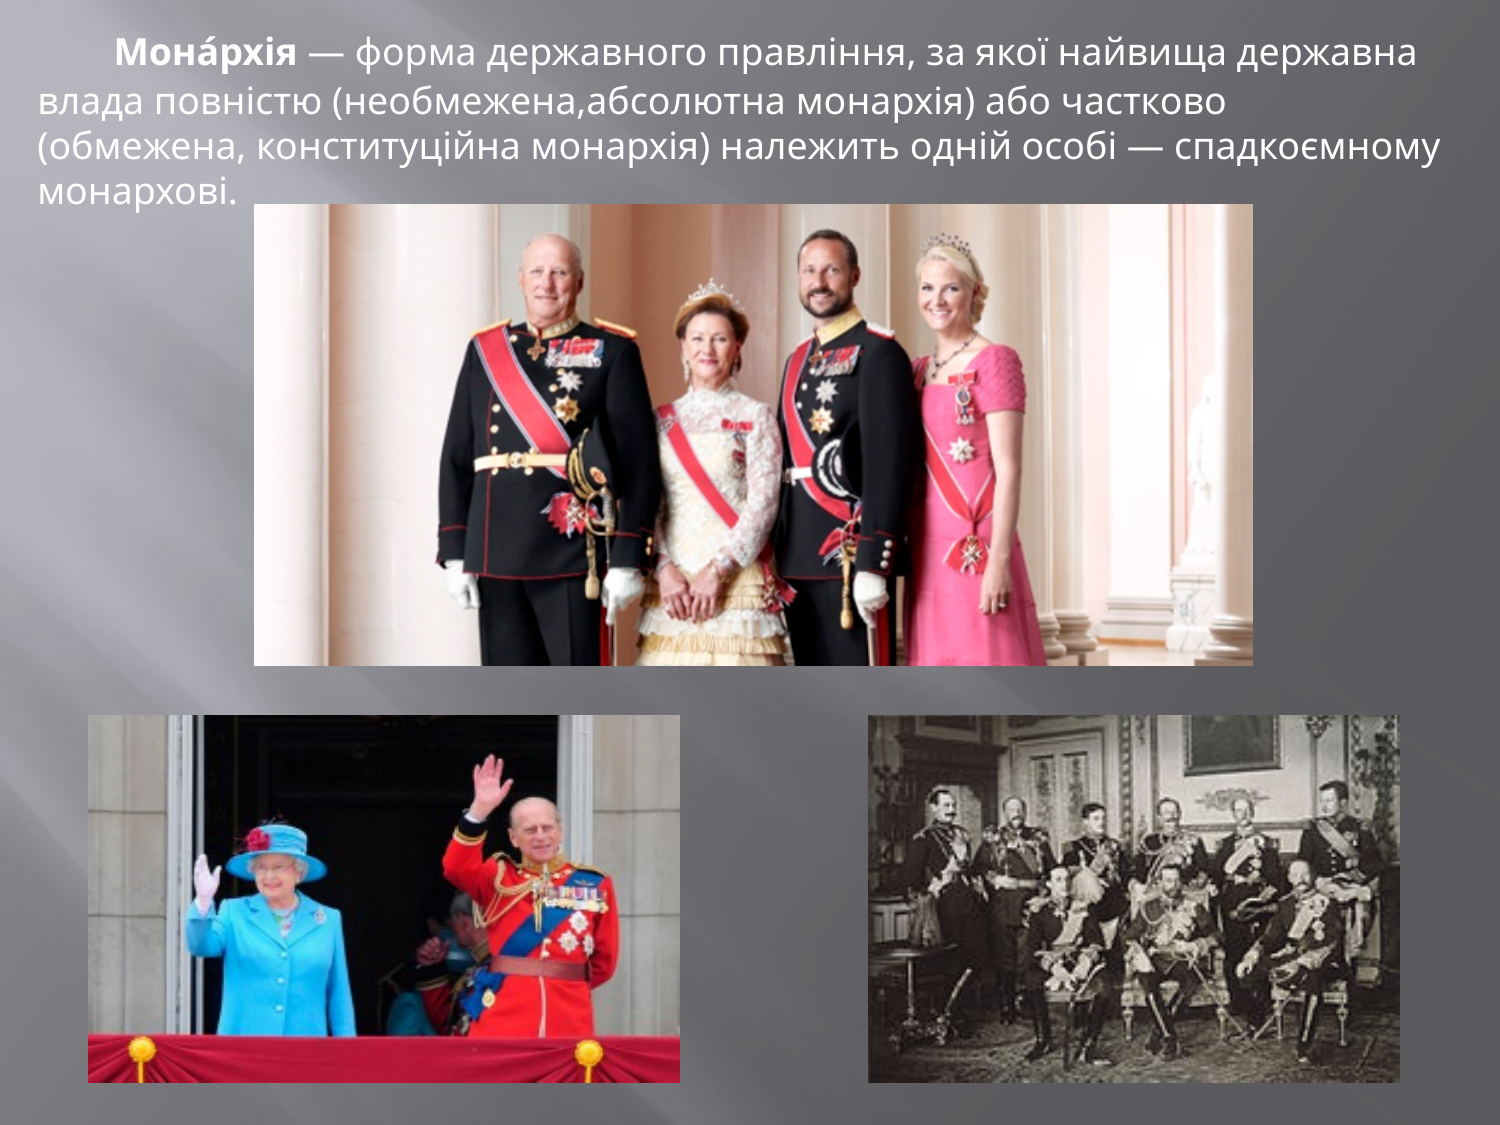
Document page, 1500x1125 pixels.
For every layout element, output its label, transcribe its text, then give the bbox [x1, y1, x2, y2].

picture [867, 715, 1400, 1083]
picture [88, 715, 680, 1083]
list Мона́рхія — форма державного правління, за якої найвища державна влада повністю (необмежена,абсолютна монархія) або частково (обмежена, конституційна монархія) належить одній особі — спадкоємному монархові. [0, 0, 1500, 1125]
picture [253, 204, 1253, 667]
